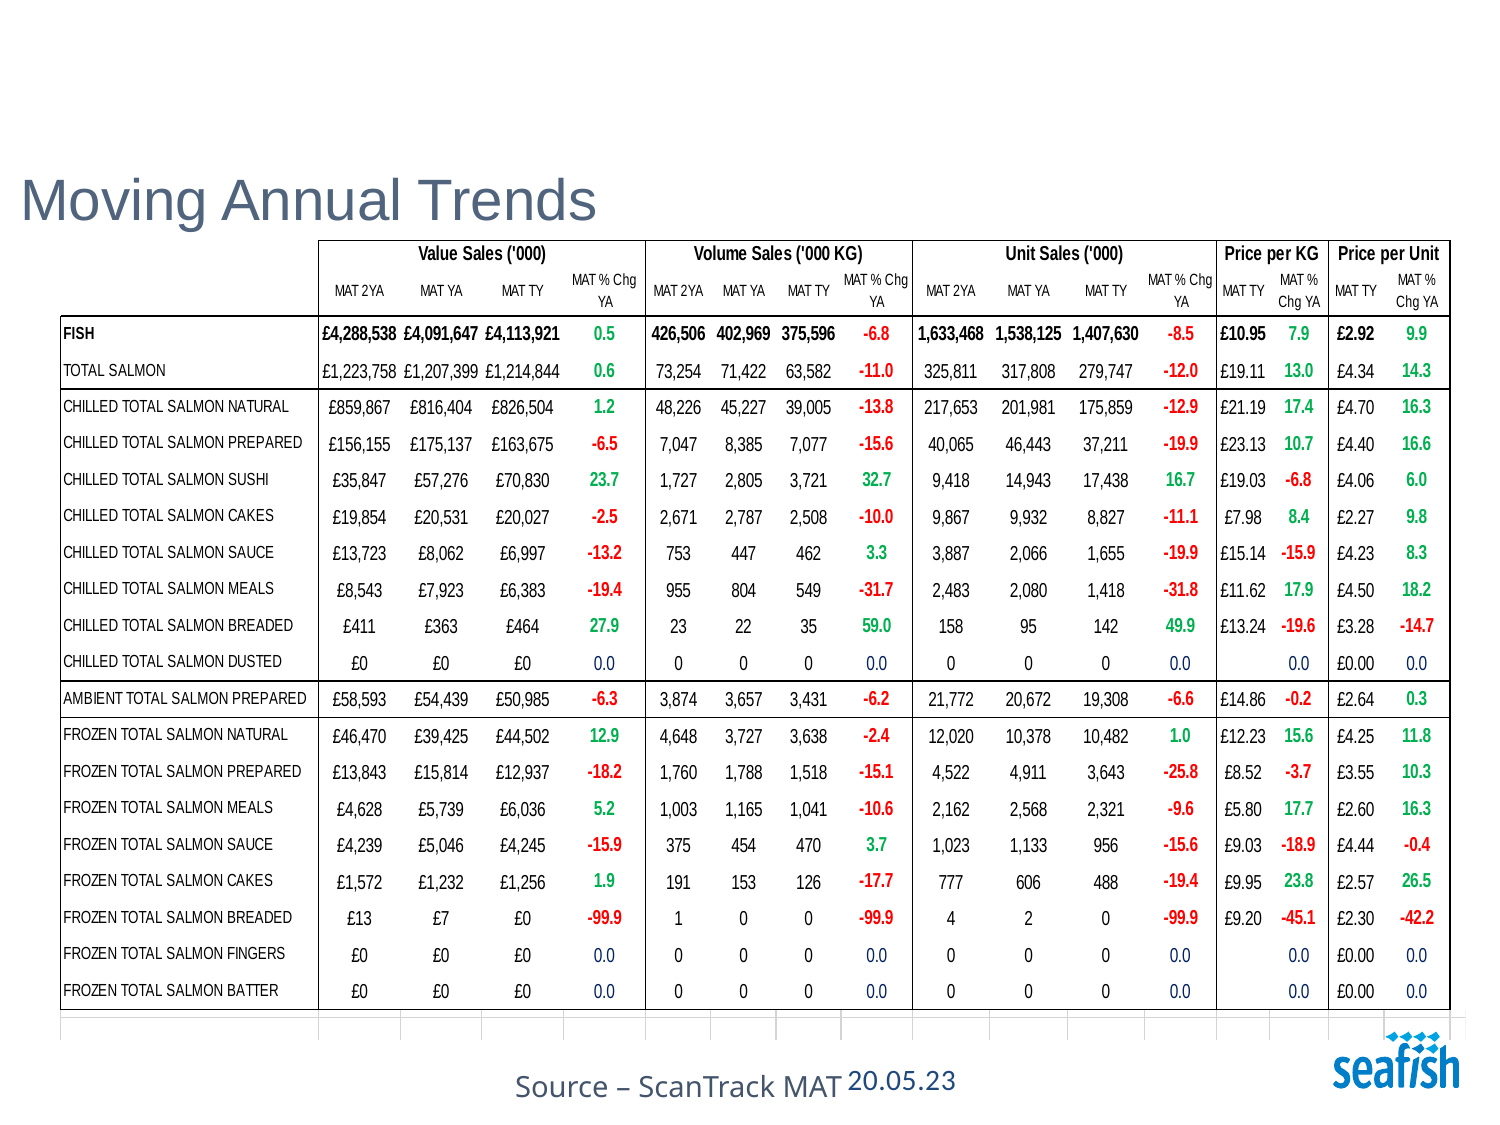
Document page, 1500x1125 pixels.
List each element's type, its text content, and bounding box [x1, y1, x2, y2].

picture [60, 239, 1467, 1042]
picture [720, 1065, 1082, 1106]
picture [1395, 1038, 1405, 1042]
text_box Moving Annual Trends [5, 155, 613, 240]
picture [1423, 1038, 1433, 1042]
picture [1409, 1038, 1419, 1042]
text_box Source – ScanTrack MAT [0, 1061, 857, 1112]
